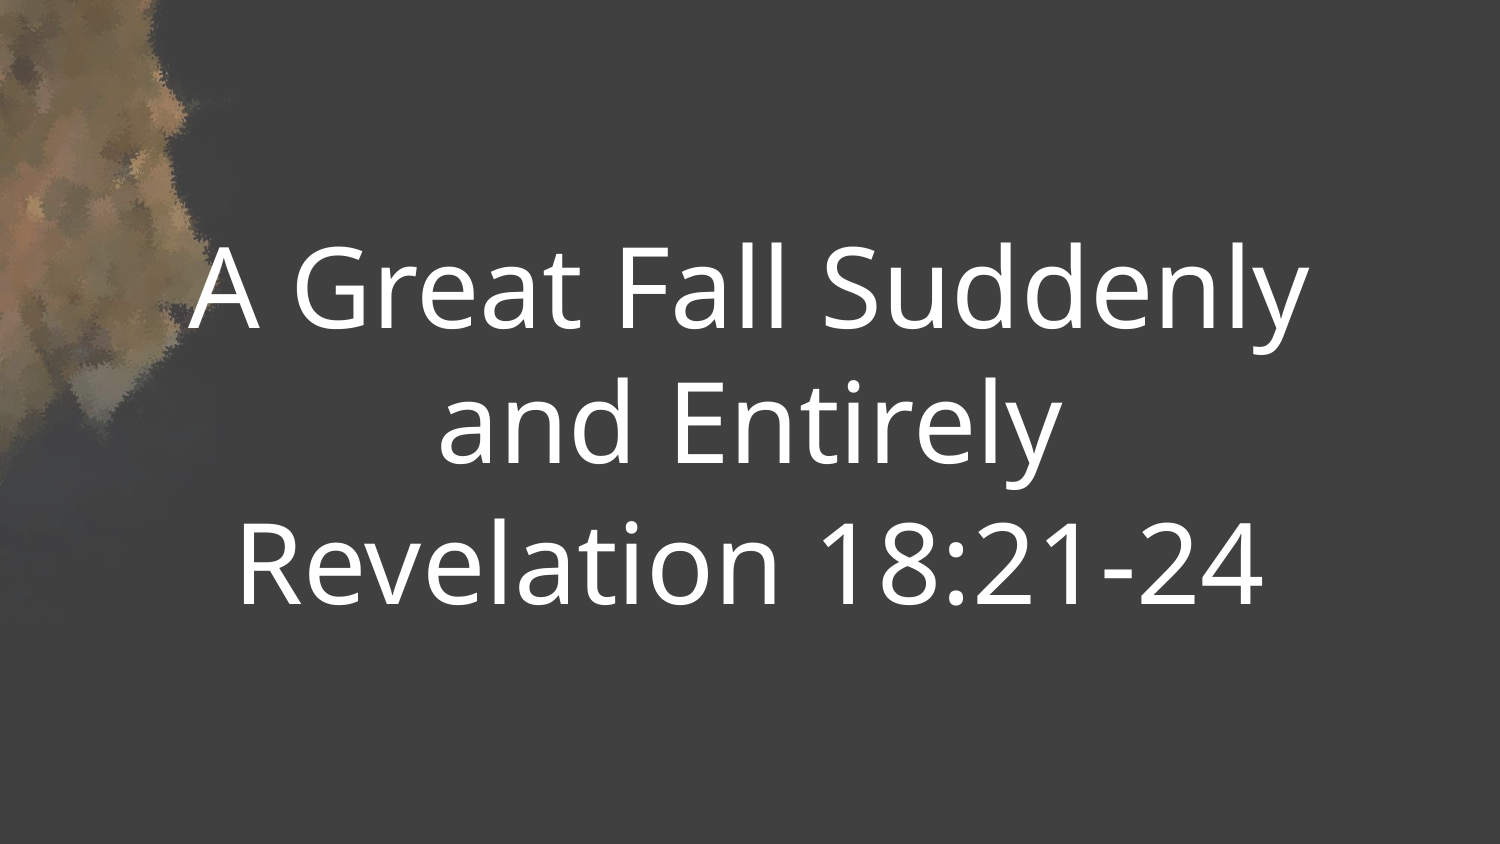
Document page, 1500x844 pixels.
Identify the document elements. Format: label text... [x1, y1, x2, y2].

list A Great Fall Suddenly and Entirely Revelation 18:21-24 [80, 64, 1420, 779]
